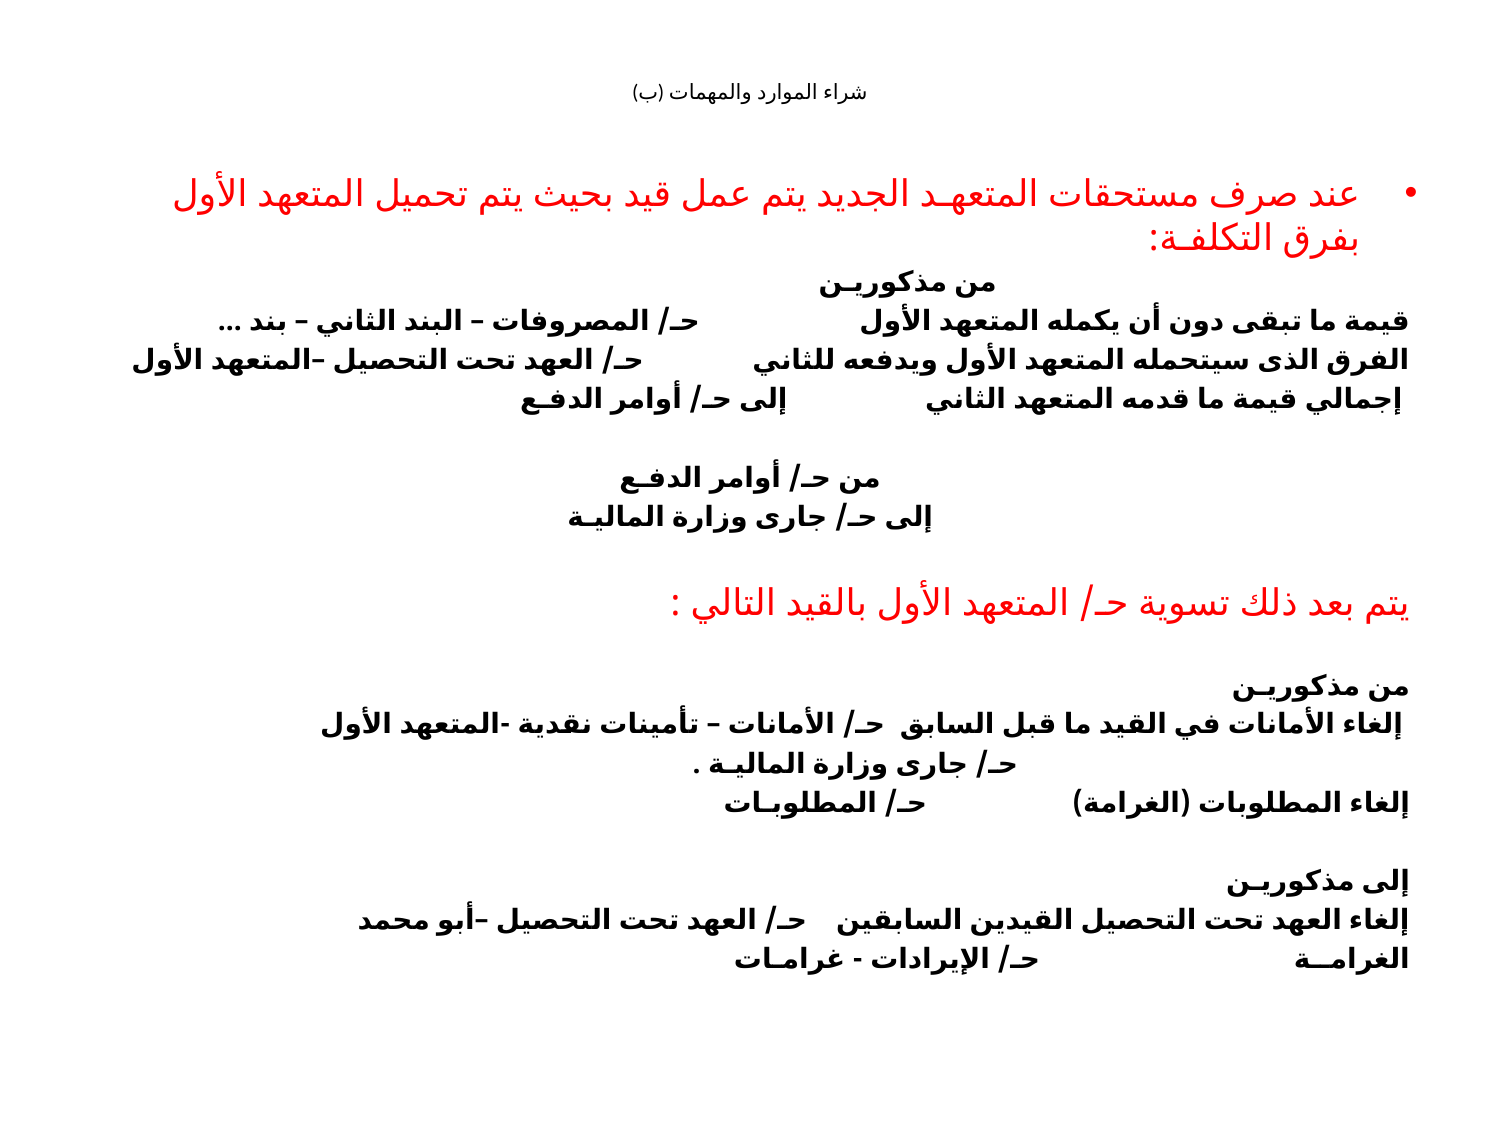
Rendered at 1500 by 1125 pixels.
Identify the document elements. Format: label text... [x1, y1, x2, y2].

list عند صرف مستحقات المتعهـد الجديد يتم عمل قيد بحيث يتم تحميل المتعهد الأول بفرق التكلفـة: من مذكوريـن قيمة ما تبقى دون أن يكمله المتعهد الأول حـ/ المصروفات – البند الثاني – بند ... الفرق الذى سيتحمله المتعهد الأول ويدفعه للثاني حـ/ العهد تحت التحصيل –المتعهد الأول إجمالي قيمة ما قدمه المتعهد الثاني إلى حـ/ أوامر الدفـع من حـ/ أوامر الدفـع إلى حـ/ جارى وزارة الماليـة يتم بعد ذلك تسوية حـ/ المتعهد الأول بالقيد التالي : من مذكوريـن إلغاء الأمانات في القيد ما قبل السابق حـ/ الأمانات – تأمينات نقدية -المتعهد الأول حـ/ جارى وزارة الماليـة . إلغاء المطلوبات (الغرامة) حـ/ المطلوبـات إلى مذكوريـن إلغاء العهد تحت التحصيل القيدين السابقين حـ/ العهد تحت التحصيل –أبو محمد الغرامــة حـ/ الإيرادات - غرامـات [75, 162, 1425, 1005]
title (ب) شراء الموارد والمهمات [75, 45, 1425, 138]
